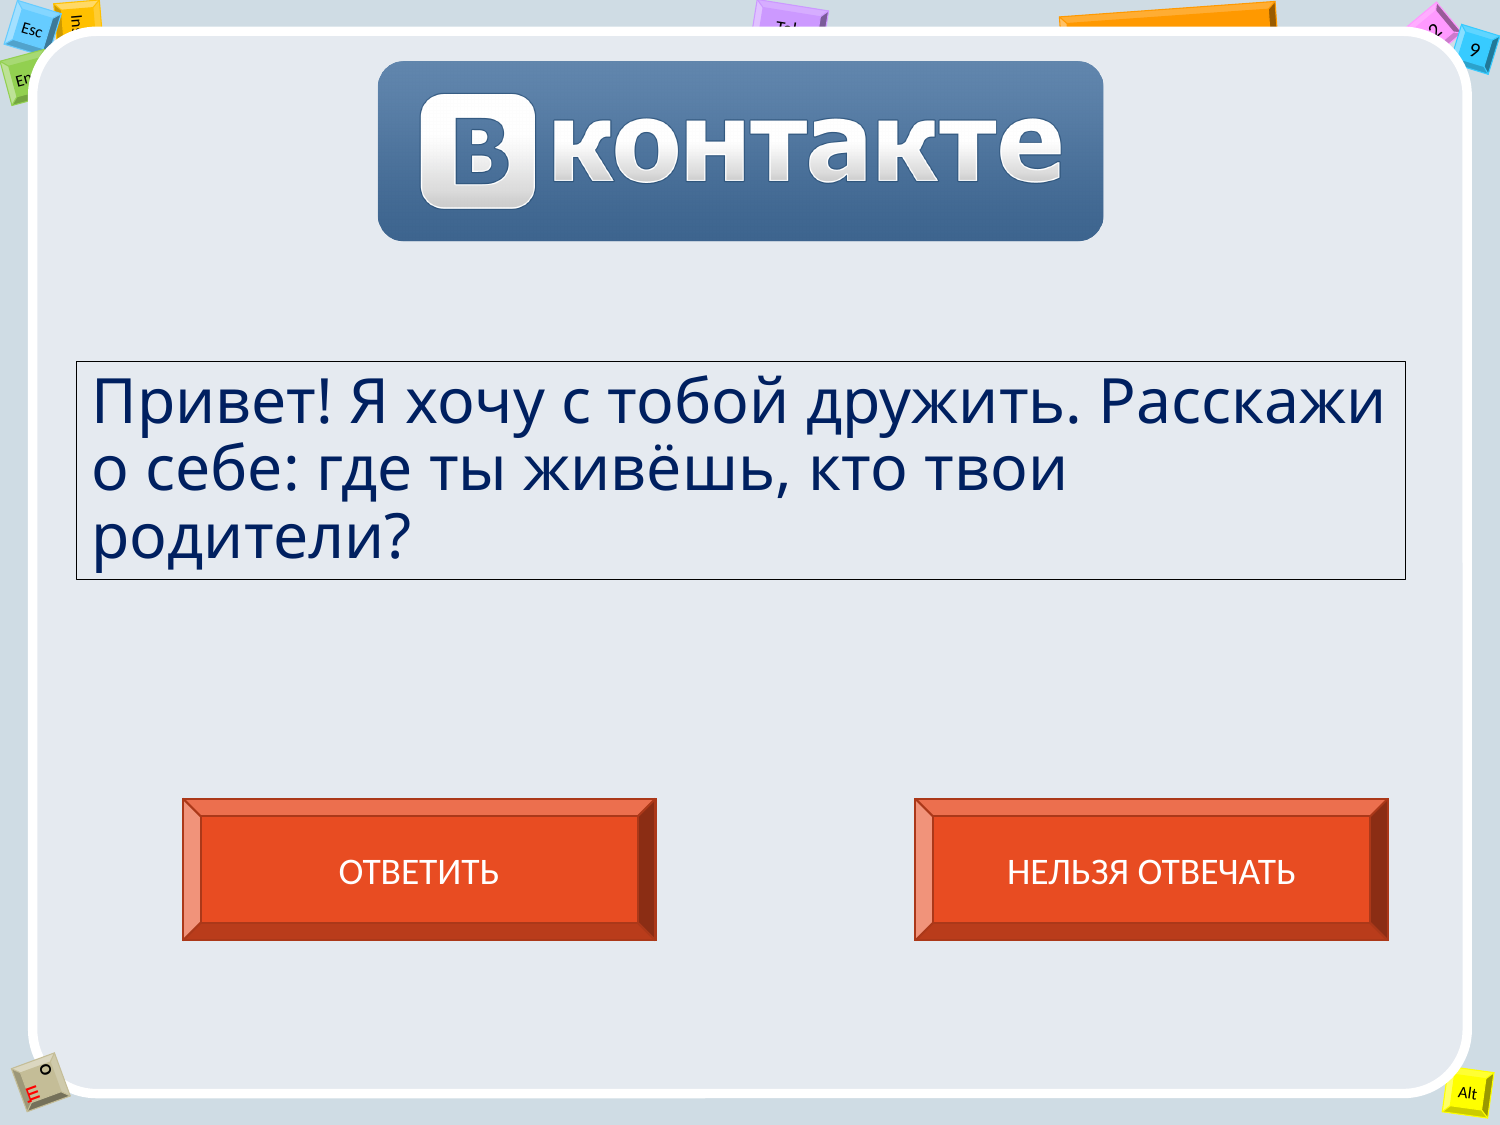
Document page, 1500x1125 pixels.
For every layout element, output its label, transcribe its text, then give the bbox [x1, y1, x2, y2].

text_box ОТВЕТИТЬ [182, 797, 657, 942]
picture [371, 54, 1110, 248]
text_box НЕЛЬЗЯ ОТВЕЧАТЬ [914, 797, 1389, 942]
title Привет! Я хочу с тобой дружить. Расскажи о себе: где ты живёшь, кто твои родители? [76, 361, 1406, 580]
